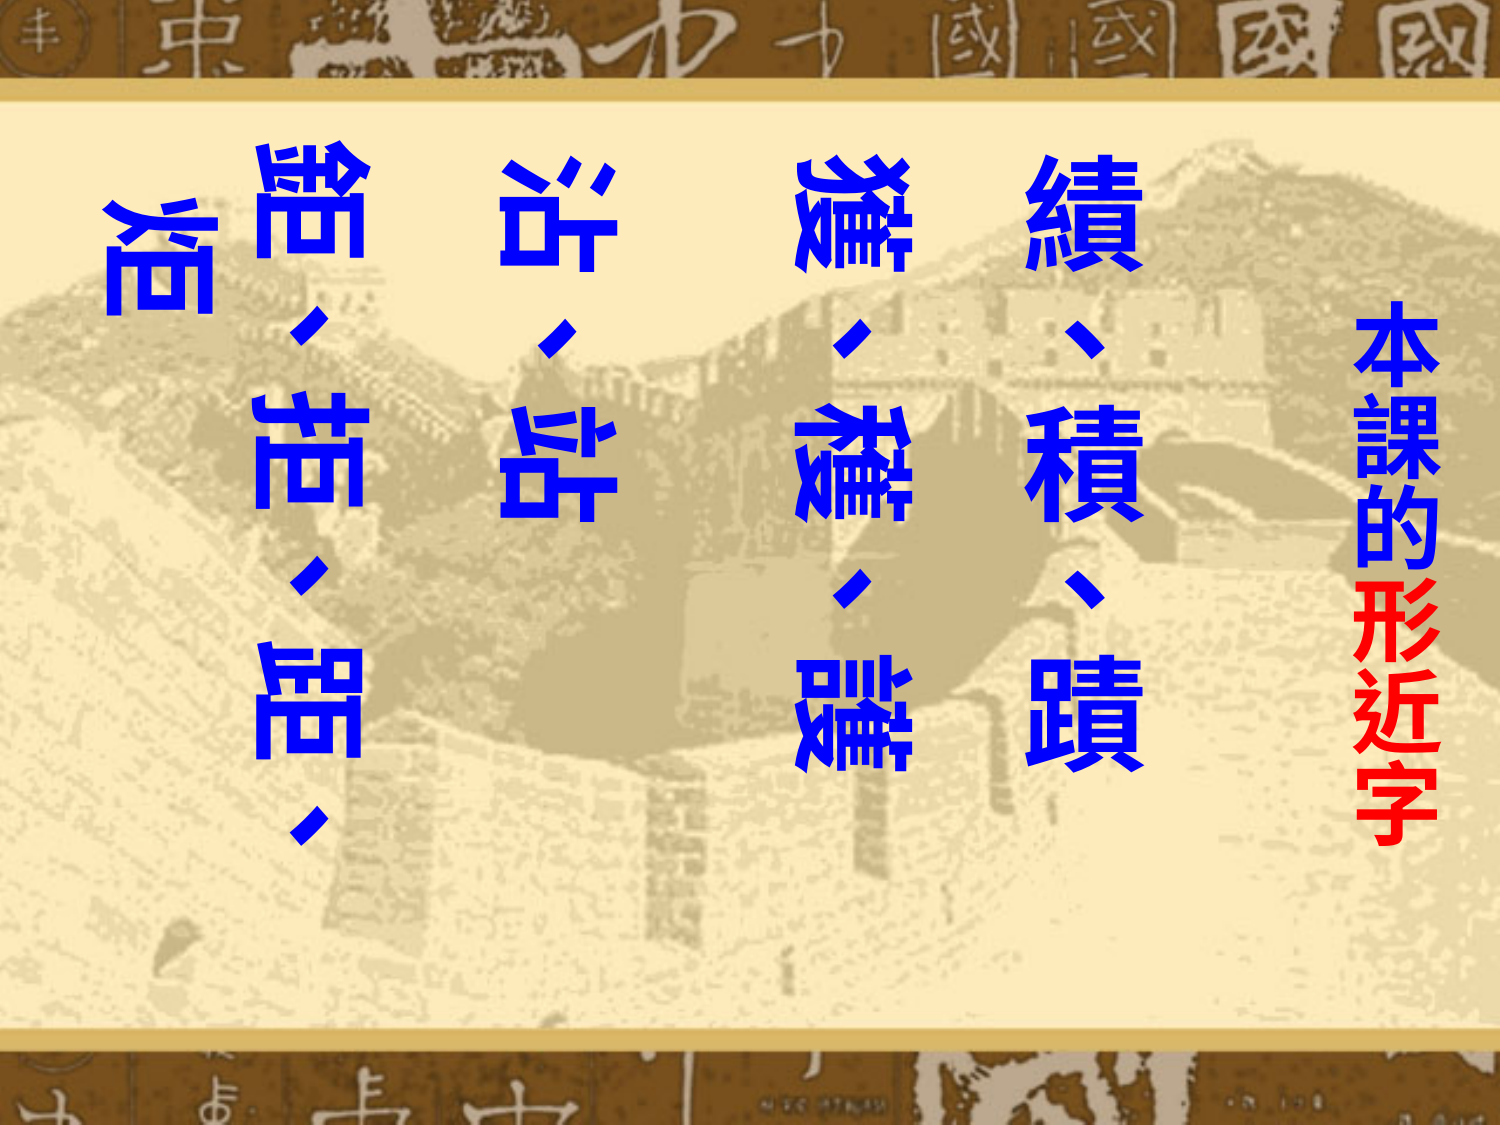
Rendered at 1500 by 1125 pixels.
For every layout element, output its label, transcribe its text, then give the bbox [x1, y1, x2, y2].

text_box 鉅、拒、距、炬 [206, 124, 396, 1022]
list 績、積、蹟 [998, 135, 1188, 1011]
title 本課的形近字 [1316, 196, 1471, 953]
picture [0, 0, 1500, 1125]
text_box 沾、站 [454, 137, 644, 1024]
text_box 獲、穫、護 [750, 137, 939, 1024]
